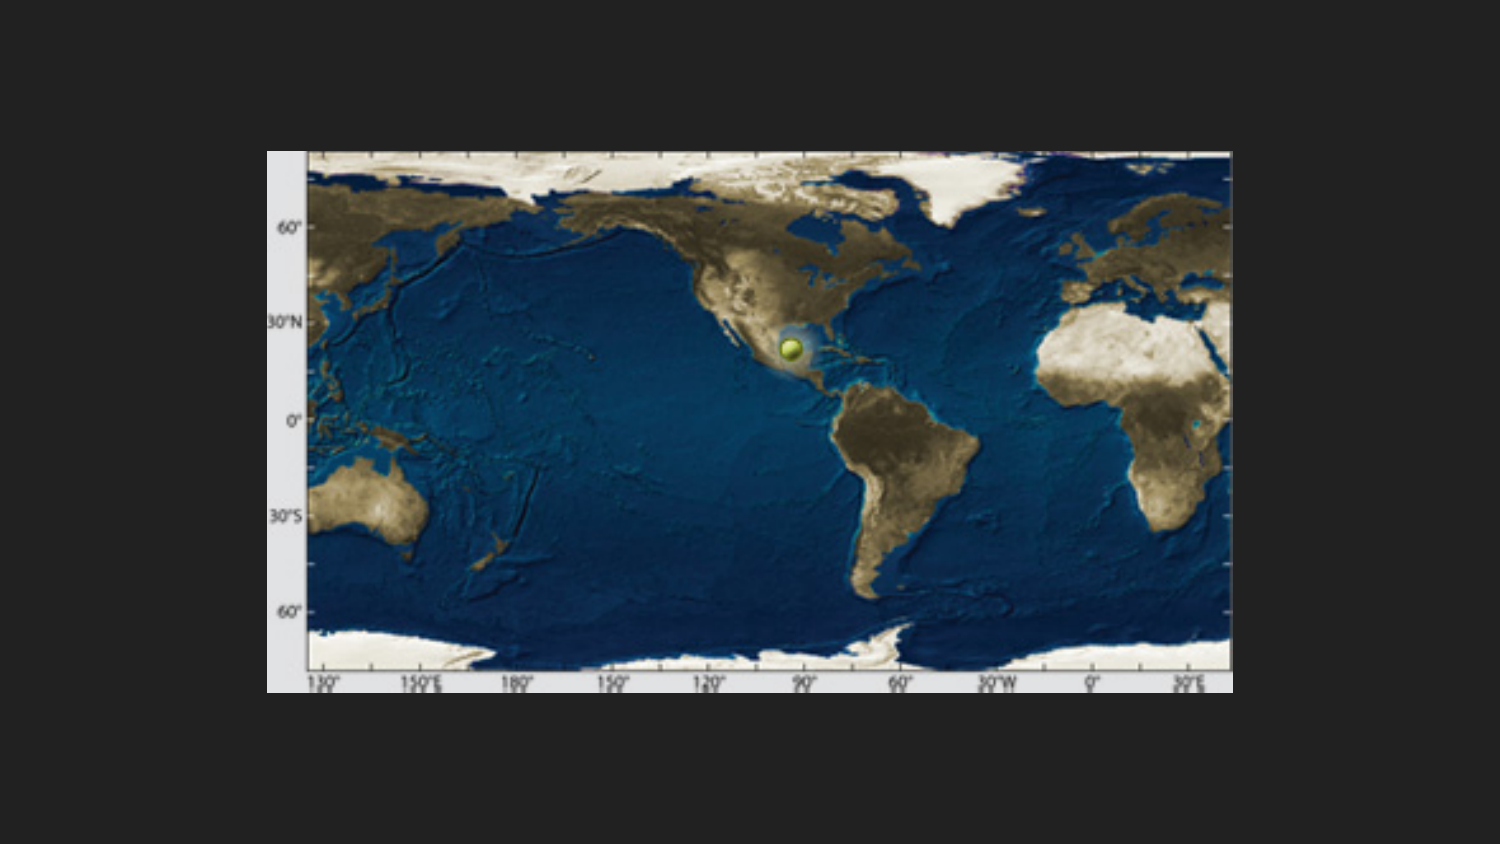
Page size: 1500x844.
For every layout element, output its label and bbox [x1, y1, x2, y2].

picture [266, 150, 1234, 693]
